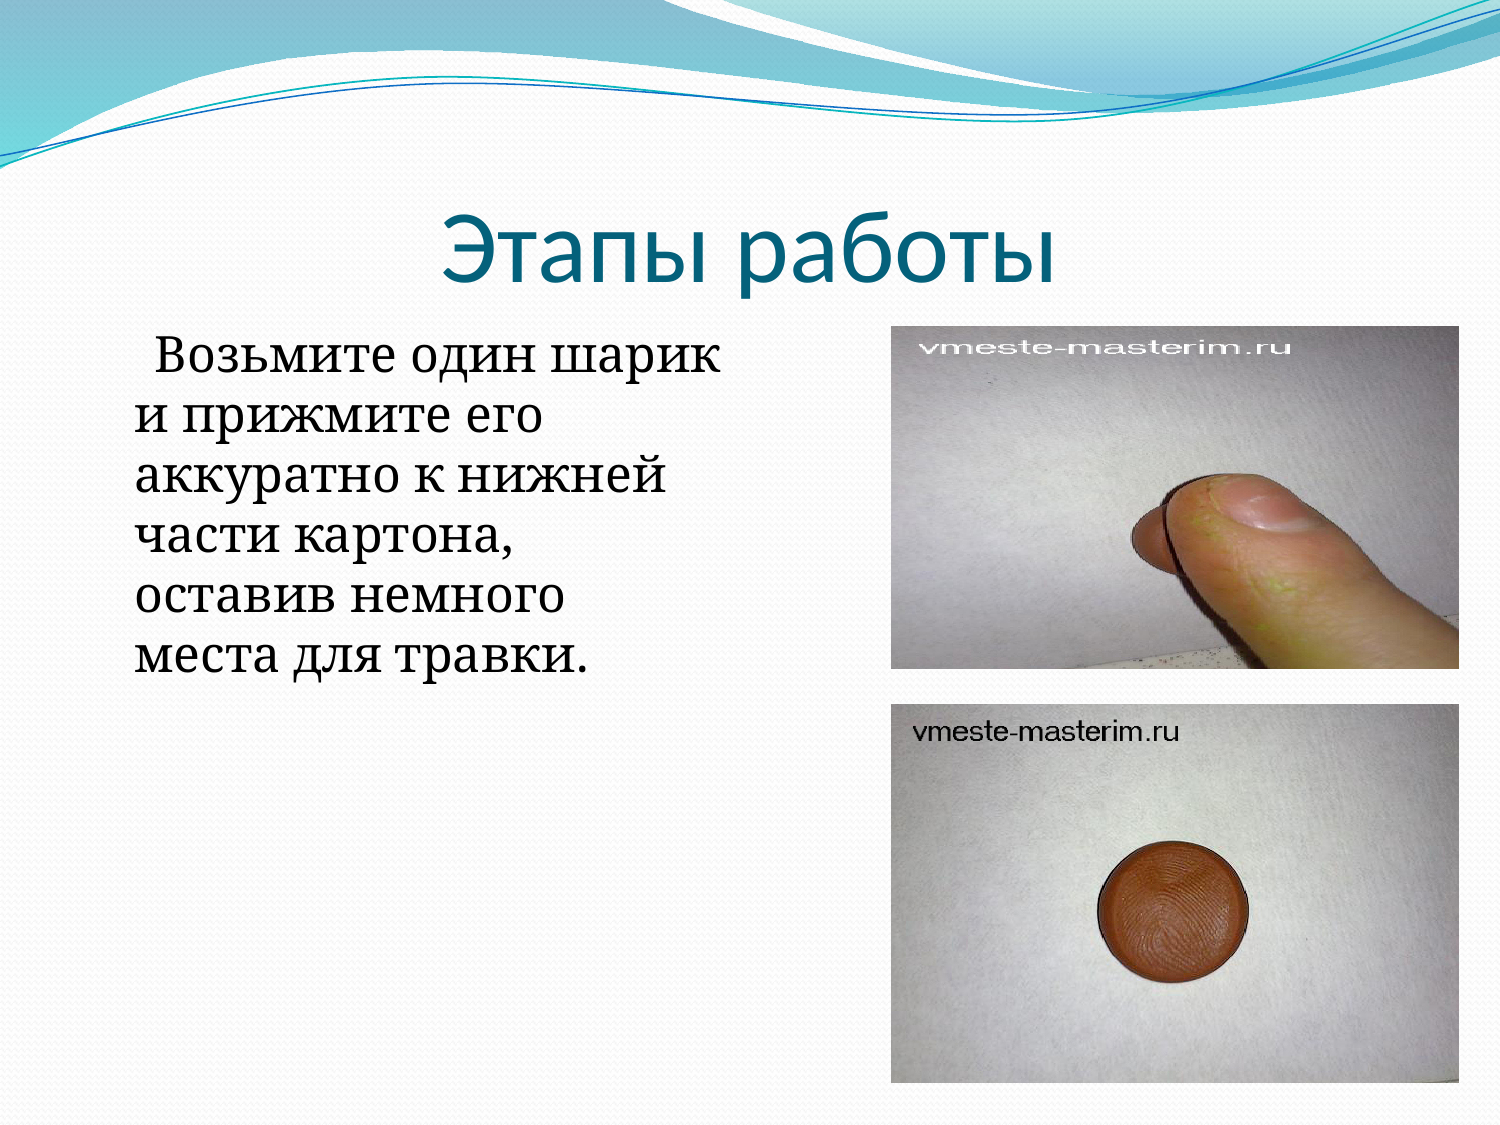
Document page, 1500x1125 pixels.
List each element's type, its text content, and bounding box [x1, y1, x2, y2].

list Возьмите один шарик и прижмите его аккуратно к нижней части картона, оставив немного места для травки. [75, 314, 738, 1043]
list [891, 326, 1459, 670]
title Этапы работы [75, 115, 1425, 303]
picture [891, 703, 1459, 1083]
